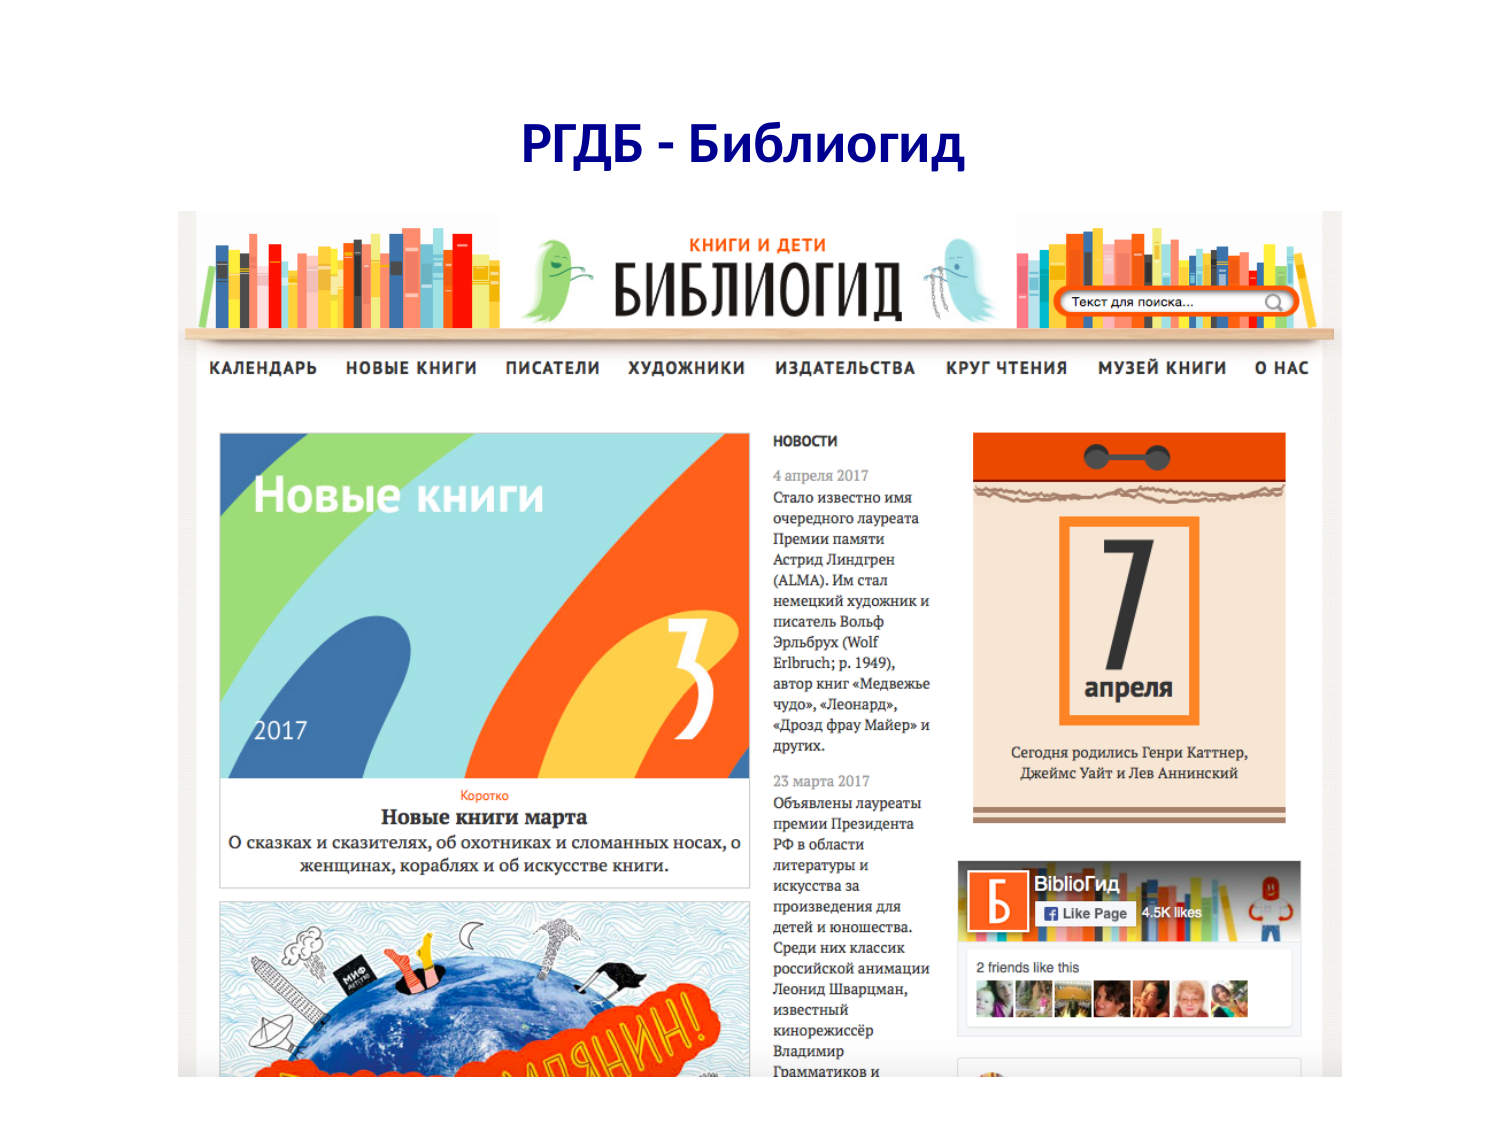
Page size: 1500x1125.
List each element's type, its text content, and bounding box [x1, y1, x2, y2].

title РГДБ - Библиогид [75, 45, 1425, 233]
picture [178, 211, 1342, 1077]
